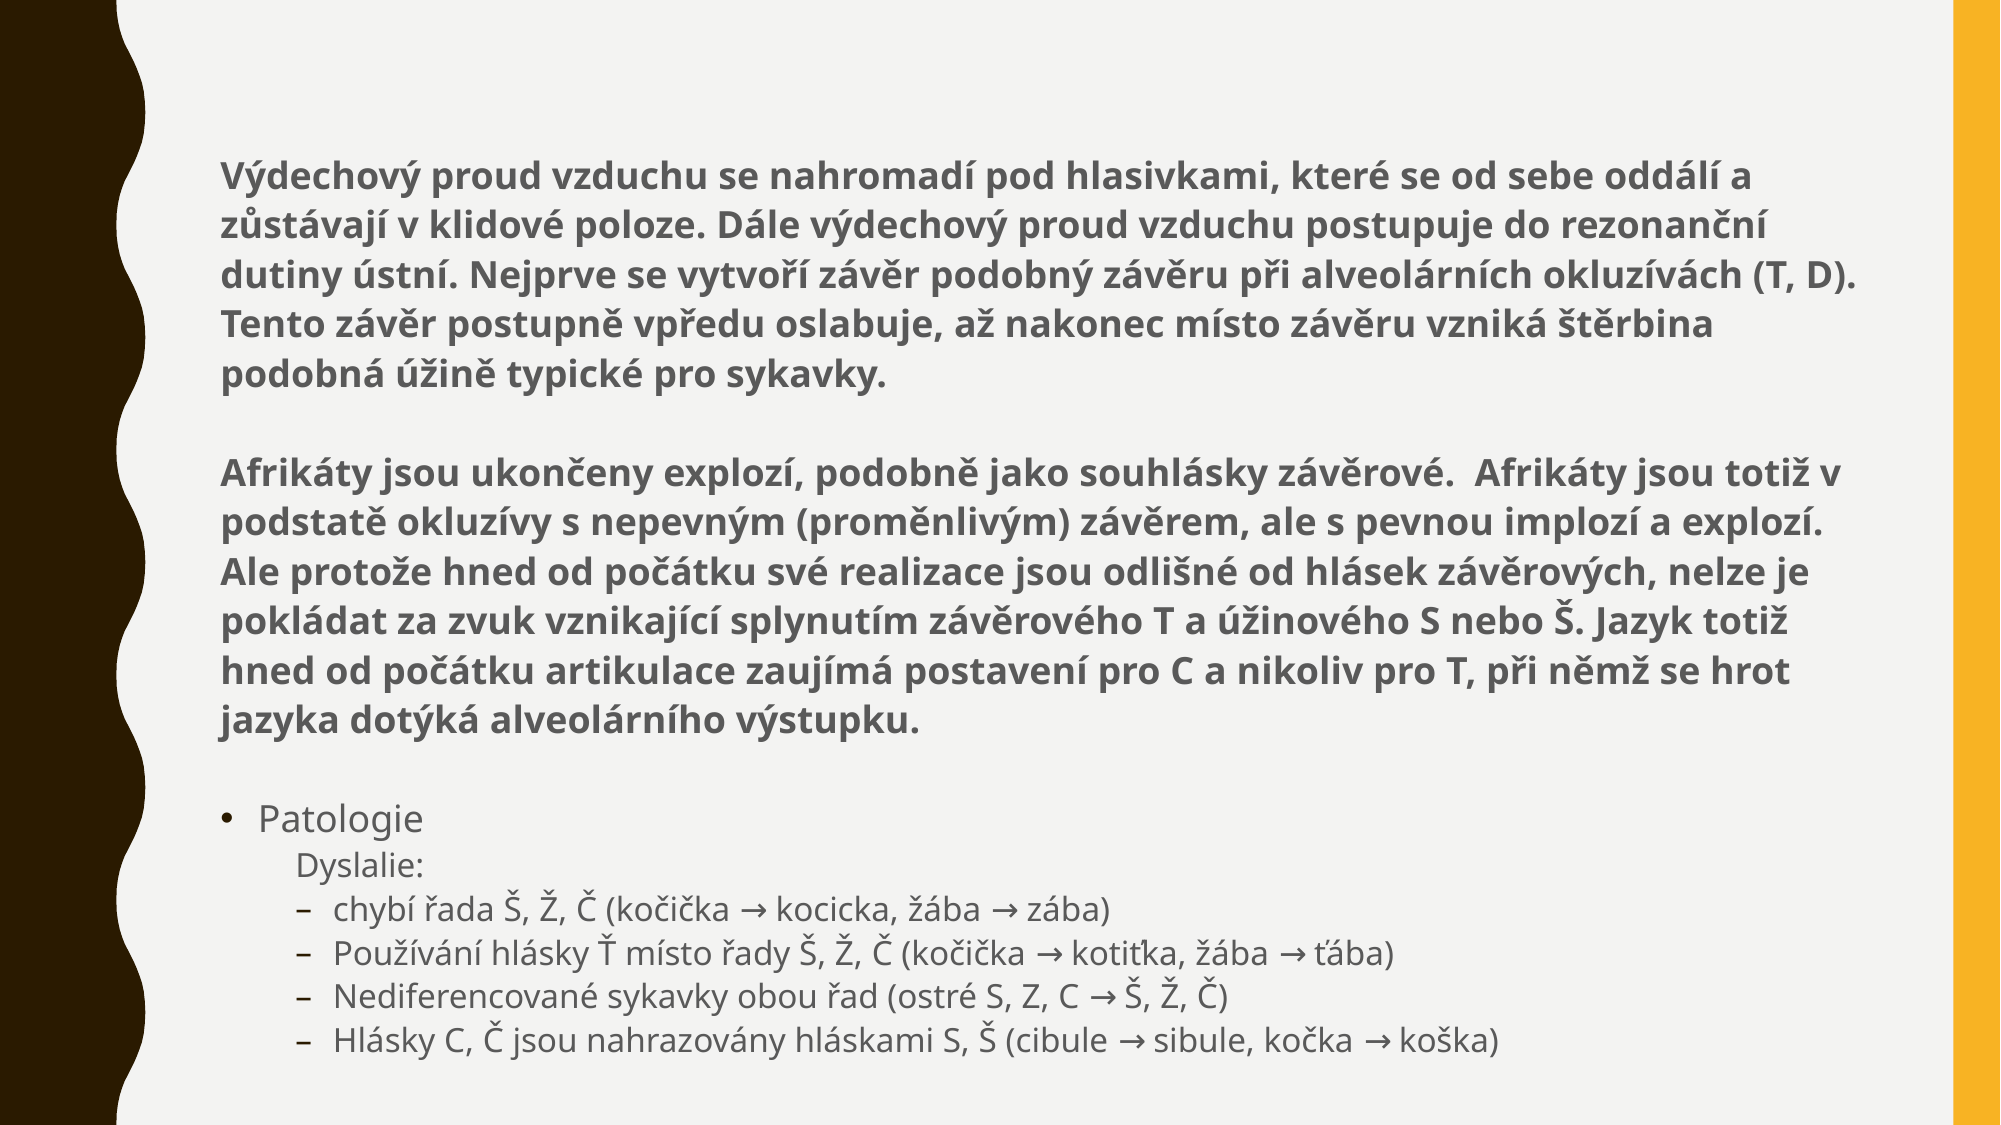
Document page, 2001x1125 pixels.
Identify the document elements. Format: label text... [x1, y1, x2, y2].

list Výdechový proud vzduchu se nahromadí pod hlasivkami, které se od sebe oddálí a zůstávají v klidové poloze. Dále výdechový proud vzduchu postupuje do rezonanční dutiny ústní. Nejprve se vytvoří závěr podobný závěru při alveolárních okluzívách (T, D). Tento závěr postupně vpředu oslabuje, až nakonec místo závěru vzniká štěrbina podobná úžině typické pro sykavky. Afrikáty jsou ukončeny explozí, podobně jako souhlásky závěrové. Afrikáty jsou totiž v podstatě okluzívy s nepevným (proměnlivým) závěrem, ale s pevnou implozí a explozí. Ale protože hned od počátku své realizace jsou odlišné od hlásek závěrových, nelze je pokládat za zvuk vznikající splynutím závěrového T a úžinového S nebo Š. Jazyk totiž hned od počátku artikulace zaujímá postavení pro C a nikoliv pro T, při němž se hrot jazyka dotýká alveolárního výstupku. Patologie Dyslalie: chybí řada Š, Ž, Č (kočička → kocicka, žába → zába) Používání hlásky Ť místo řady Š, Ž, Č (kočička → kotiťka, žába → ťába) Nediferencované sykavky obou řad (ostré S, Z, C → Š, Ž, Č) Hlásky C, Č jsou nahrazovány hláskami S, Š (cibule → sibule, kočka → koška) [205, 139, 1875, 1069]
